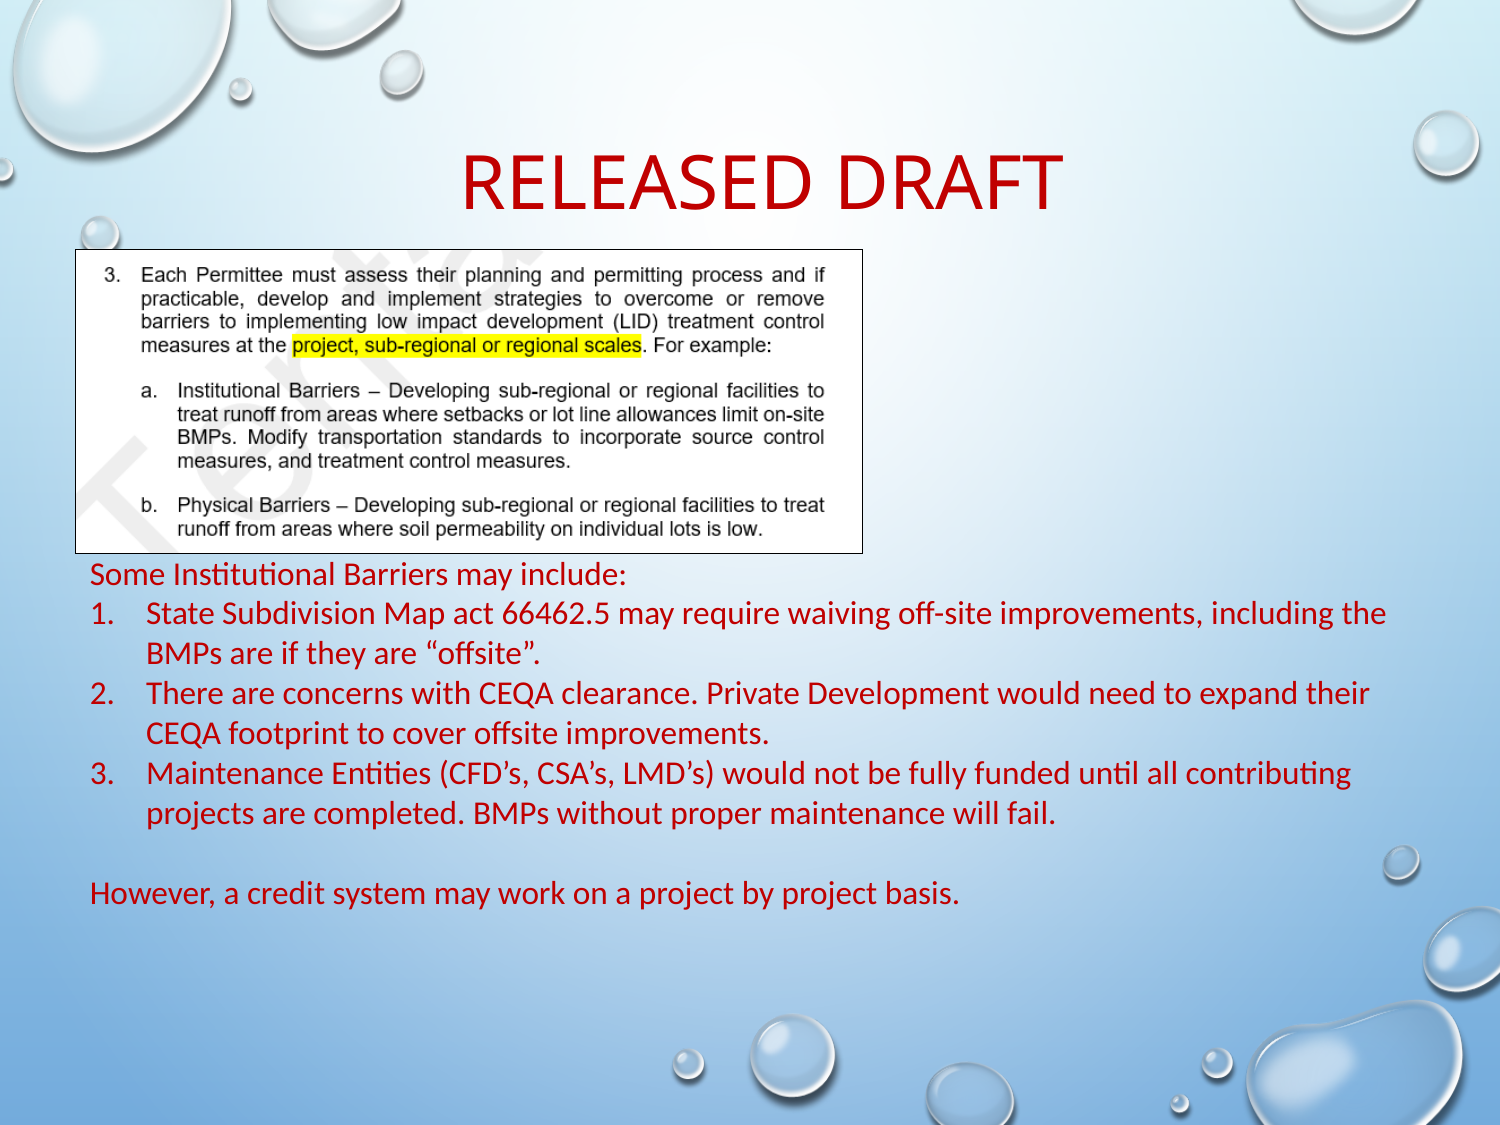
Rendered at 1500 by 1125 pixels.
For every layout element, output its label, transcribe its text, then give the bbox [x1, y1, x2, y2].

text_box Some Institutional Barriers may include: State Subdivision Map act 66462.5 may require waiving off-site improvements, including the BMPs are if they are “offsite”. There are concerns with CEQA clearance. Private Development would need to expand their CEQA footprint to cover offsite improvements. Maintenance Entities (CFD’s, CSA’s, LMD’s) would not be fully funded until all contributing projects are completed. BMPs without proper maintenance will fail. However, a credit system may work on a project by project basis. [74, 544, 1456, 919]
picture [0, 0, 1500, 1125]
title Released Draft [125, 98, 1400, 273]
